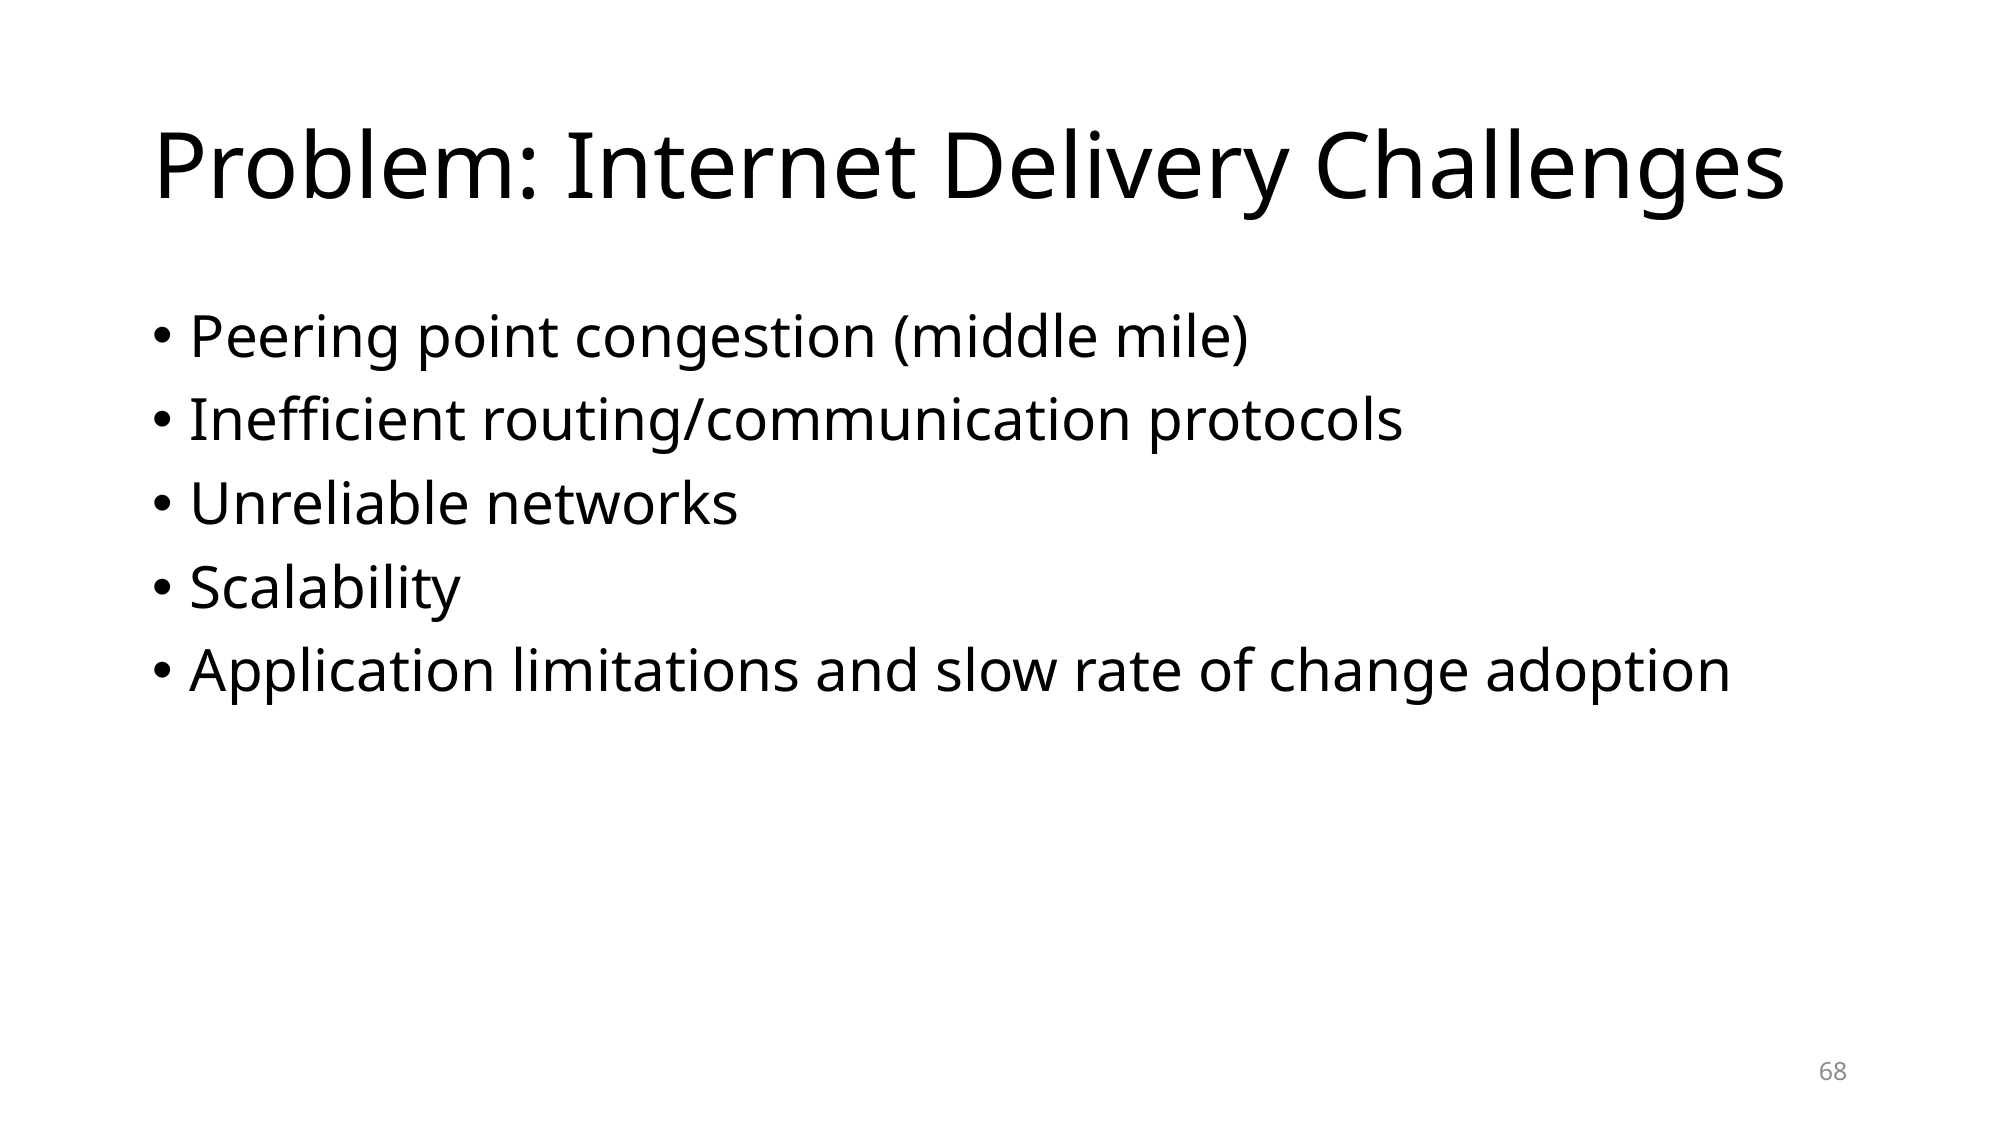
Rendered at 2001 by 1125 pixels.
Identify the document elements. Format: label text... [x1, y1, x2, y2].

title Problem: Internet Delivery Challenges [137, 59, 1863, 278]
list Peering point congestion (middle mile) Inefficient routing/communication protocols Unreliable networks Scalability Application limitations and slow rate of change adoption [137, 299, 1863, 1014]
slide_number 68 [1412, 1042, 1863, 1103]
